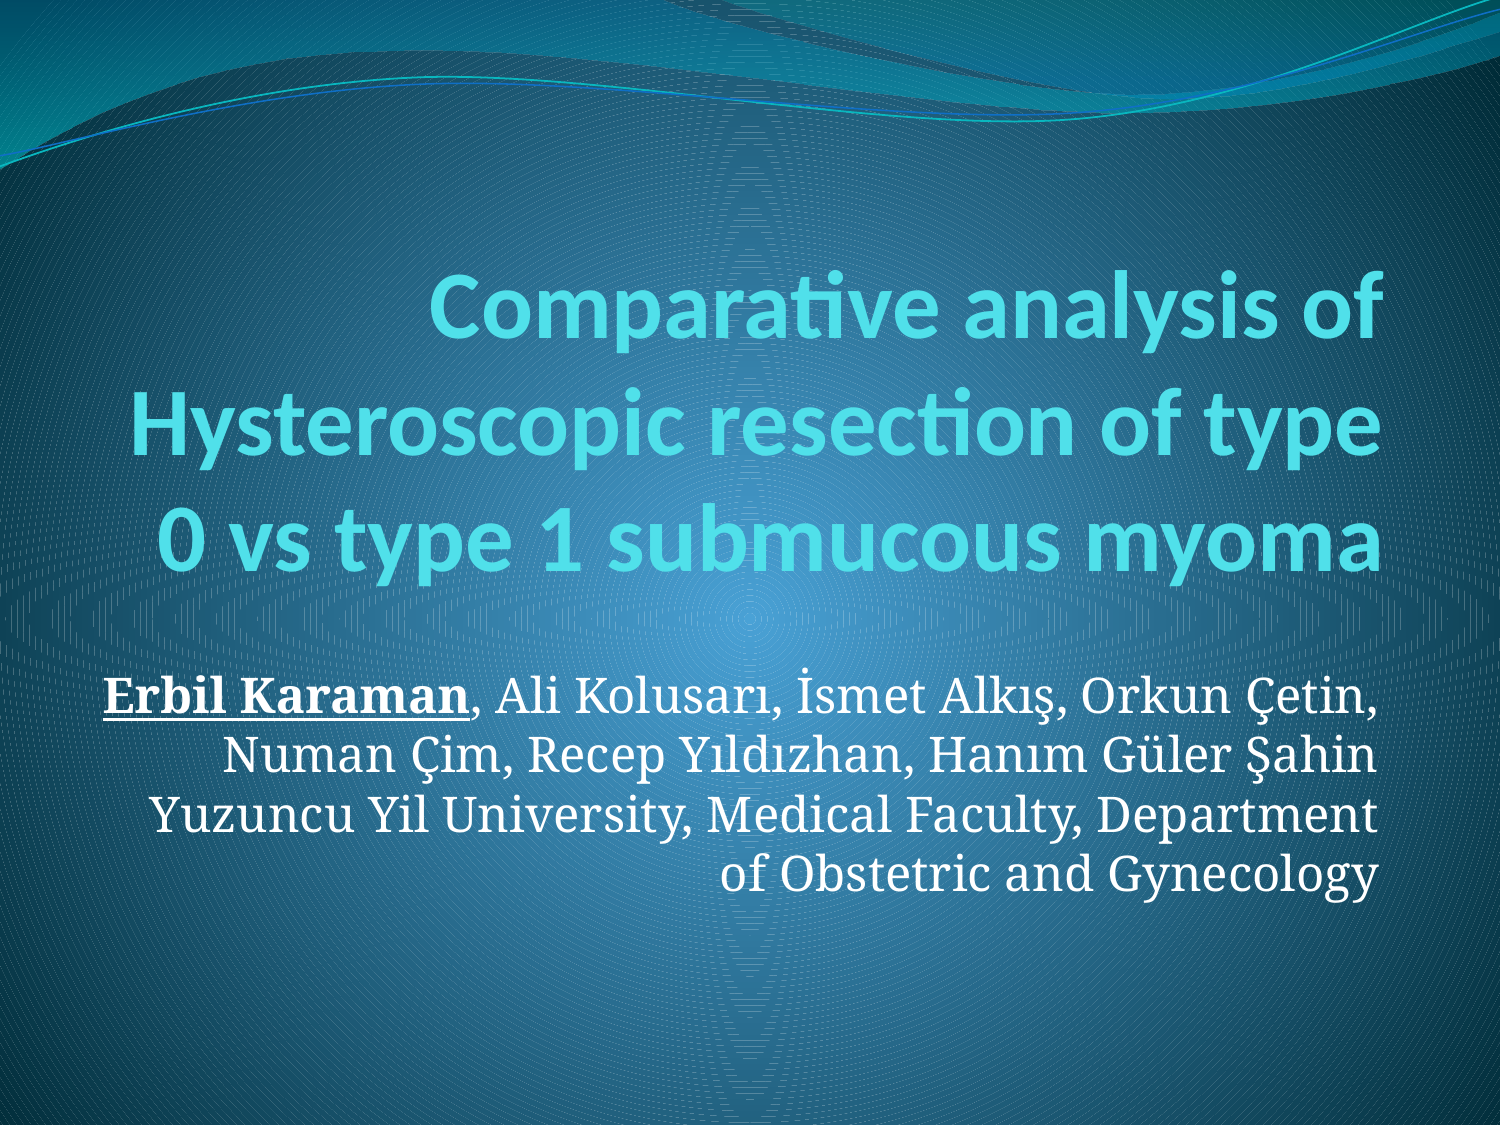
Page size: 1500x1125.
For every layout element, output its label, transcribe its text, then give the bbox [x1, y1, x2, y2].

title Comparative analysis of Hysteroscopic resection of type 0 vs type 1 submucous myoma [112, 196, 1388, 591]
subtitle Erbil Karaman, Ali Kolusarı, İsmet Alkış, Orkun Çetin, Numan Çim, Recep Yıldızhan, Hanım Güler Şahin Yuzuncu Yil University, Medical Faculty, Department of Obstetric and Gynecology [100, 656, 1389, 945]
